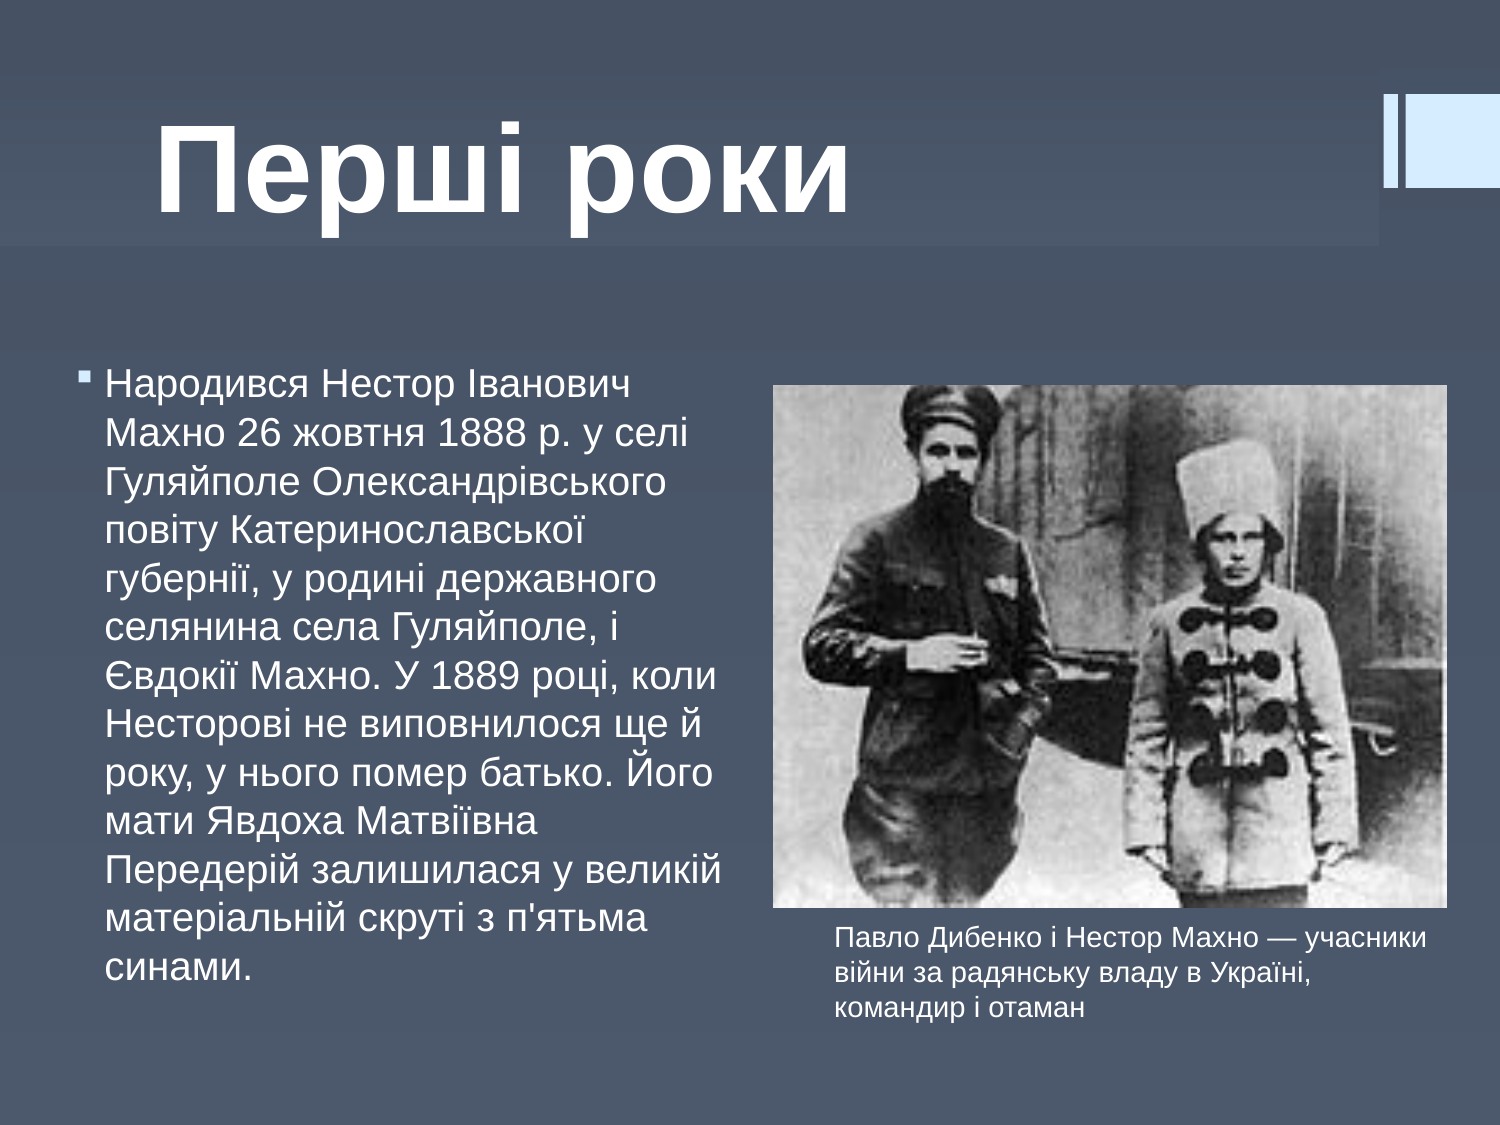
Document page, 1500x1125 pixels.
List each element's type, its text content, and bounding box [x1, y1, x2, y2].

title Перші роки [0, 66, 1379, 246]
list Народився Нестор Іванович Махно 26 жовтня 1888 р. у селі Гуляйполе Олександрівського повіту Катеринославської губернії, у родині державного селянина села Гуляйполе, і Євдокії Махно. У 1889 році, коли Несторові не виповнилося ще й року, у нього помер батько. Його мати Явдоха Матвіївна Передерій залишилася у великій матеріальній скруті з п'ятьма синами. [53, 349, 739, 1035]
picture [773, 384, 1448, 908]
text_box Павло Дибенко і Нестор Махно — учасники війни за радянську владу в Україні, командир і отаман [819, 919, 1446, 1032]
